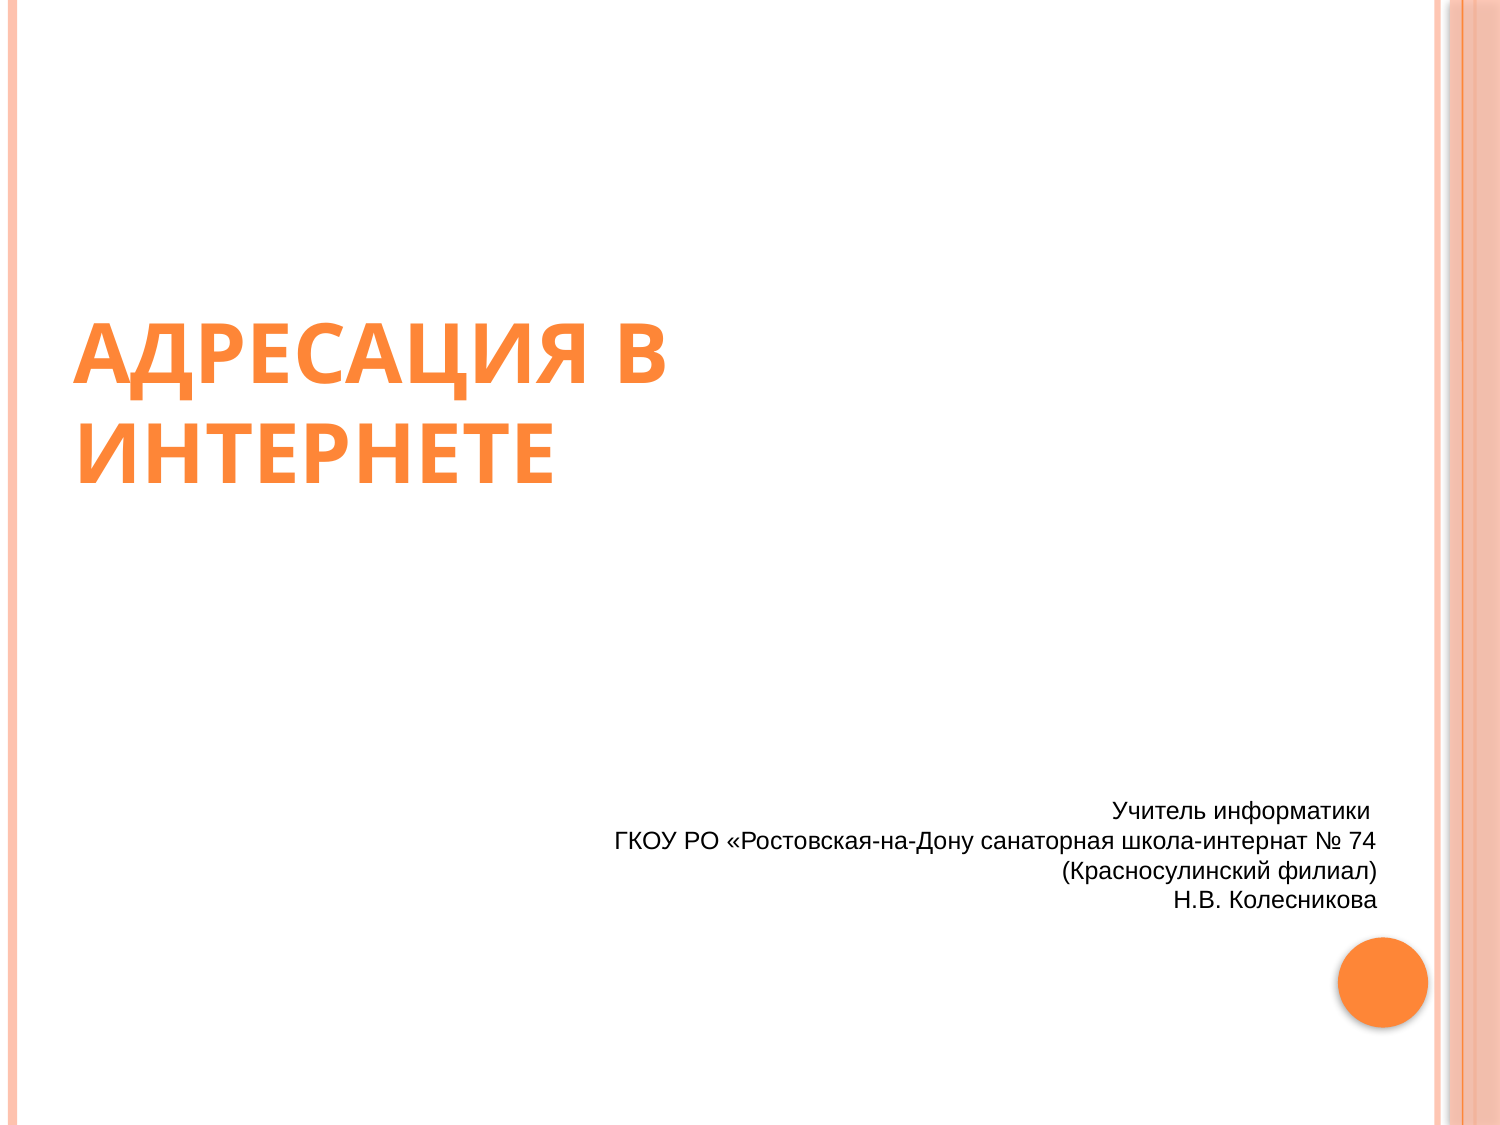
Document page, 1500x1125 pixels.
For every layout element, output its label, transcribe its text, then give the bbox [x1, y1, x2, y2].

text_box Адресация в Интернете [58, 292, 1313, 508]
text_box Учитель информатики ГКОУ РО «Ростовская-на-Дону санаторная школа-интернат № 74 (Красносулинский филиал) Н.В. Колесникова [599, 786, 1393, 922]
